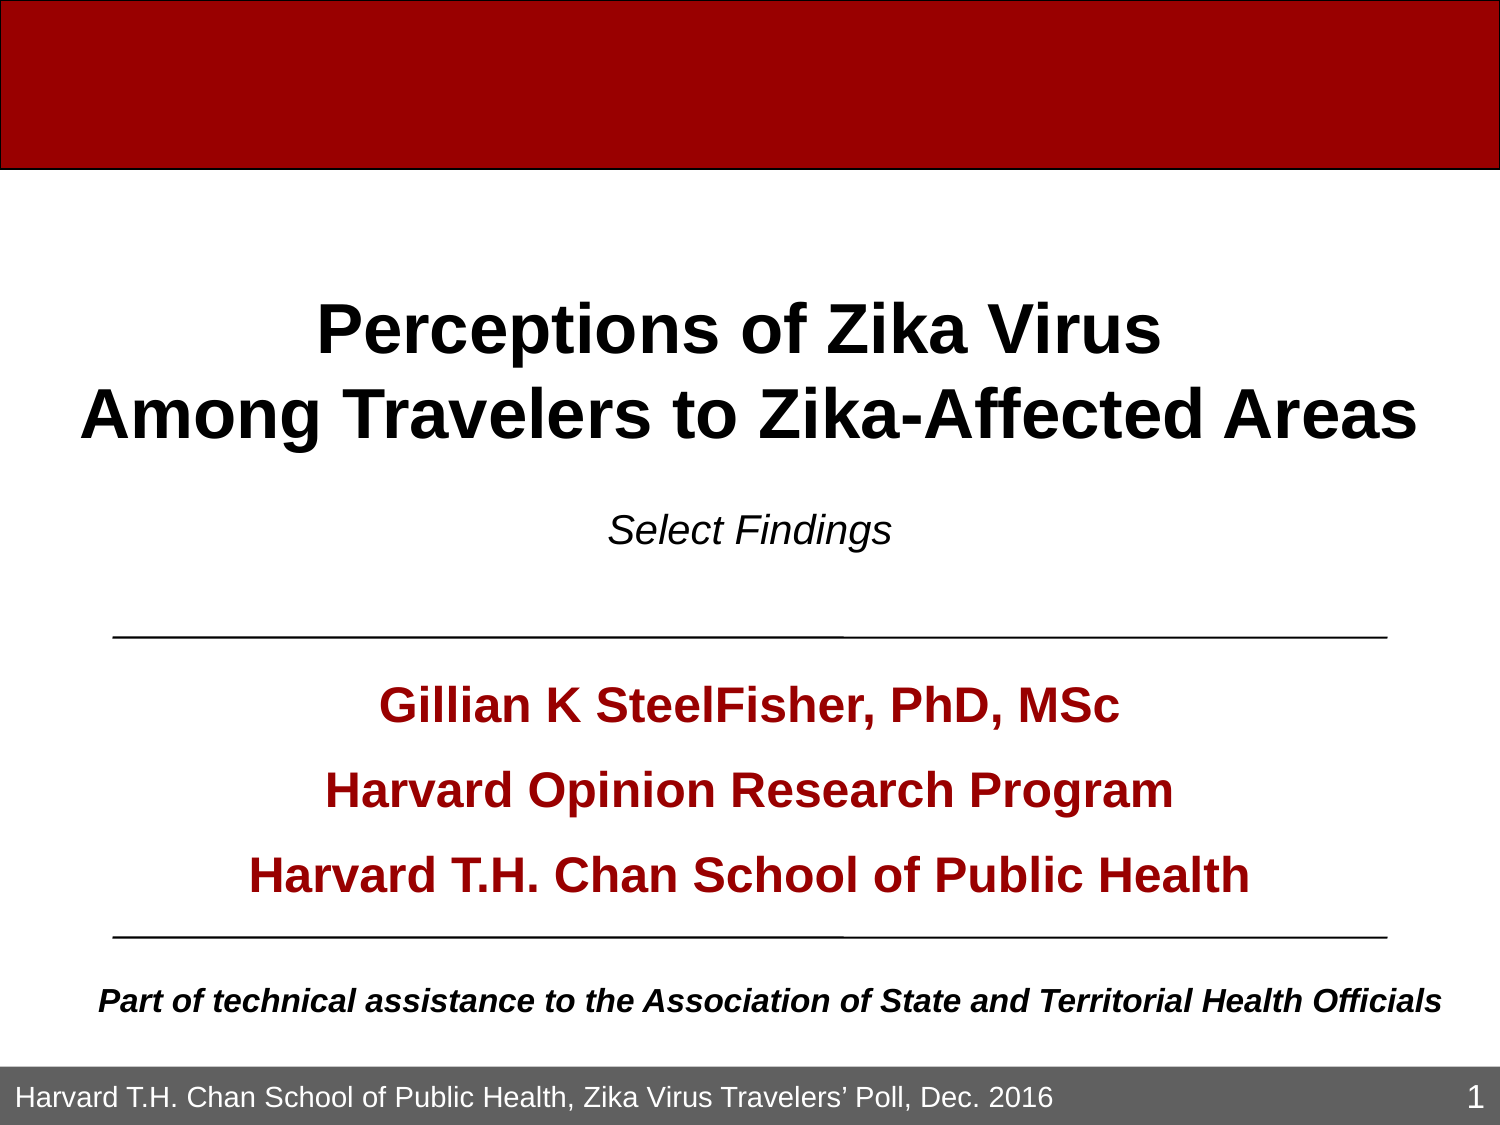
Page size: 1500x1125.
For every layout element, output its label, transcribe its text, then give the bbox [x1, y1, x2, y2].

text_box Part of technical assistance to the Association of State and Territorial Health Officials [83, 972, 1460, 1027]
